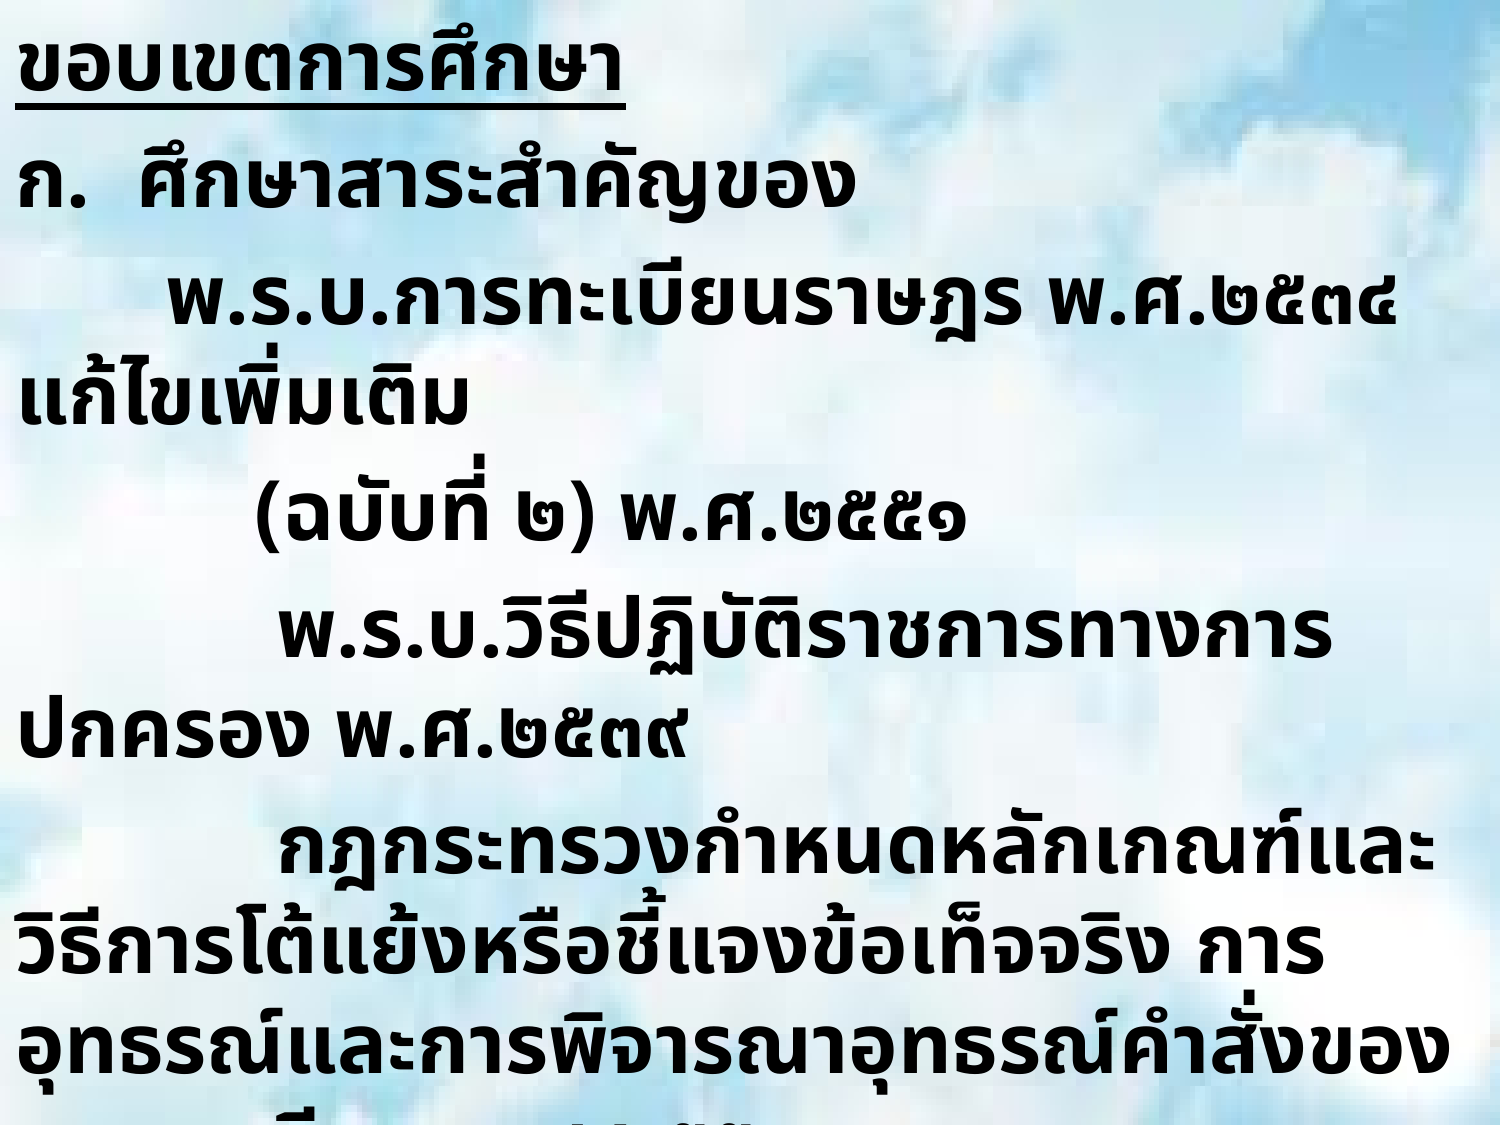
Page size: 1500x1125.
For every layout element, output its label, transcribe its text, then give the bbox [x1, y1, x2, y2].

list ขอบเขตการศึกษา ศึกษาสาระสำคัญของ พ.ร.บ.การทะเบียนราษฎร พ.ศ.๒๕๓๔ แก้ไขเพิ่มเติม (ฉบับที่ ๒) พ.ศ.๒๕๕๑ พ.ร.บ.วิธีปฏิบัติราชการทางการปกครอง พ.ศ.๒๕๓๙ กฎกระทรวงกำหนดหลักเกณฑ์และวิธีการโต้แย้งหรือชี้แจงข้อเท็จจริง การอุทธรณ์และการพิจารณาอุทธรณ์คำสั่งของนายทะเบียน พ.ศ.๒๕๕๑ ๒. ตัวอย่างกรณีศึกษาที่สำนักทะเบียนหารือแนวทางปฏิบัติเกี่ยวกับการอุทธรณ์คำสั่งนายทะเบียน [0, 0, 1500, 886]
picture [0, 886, 1500, 1125]
